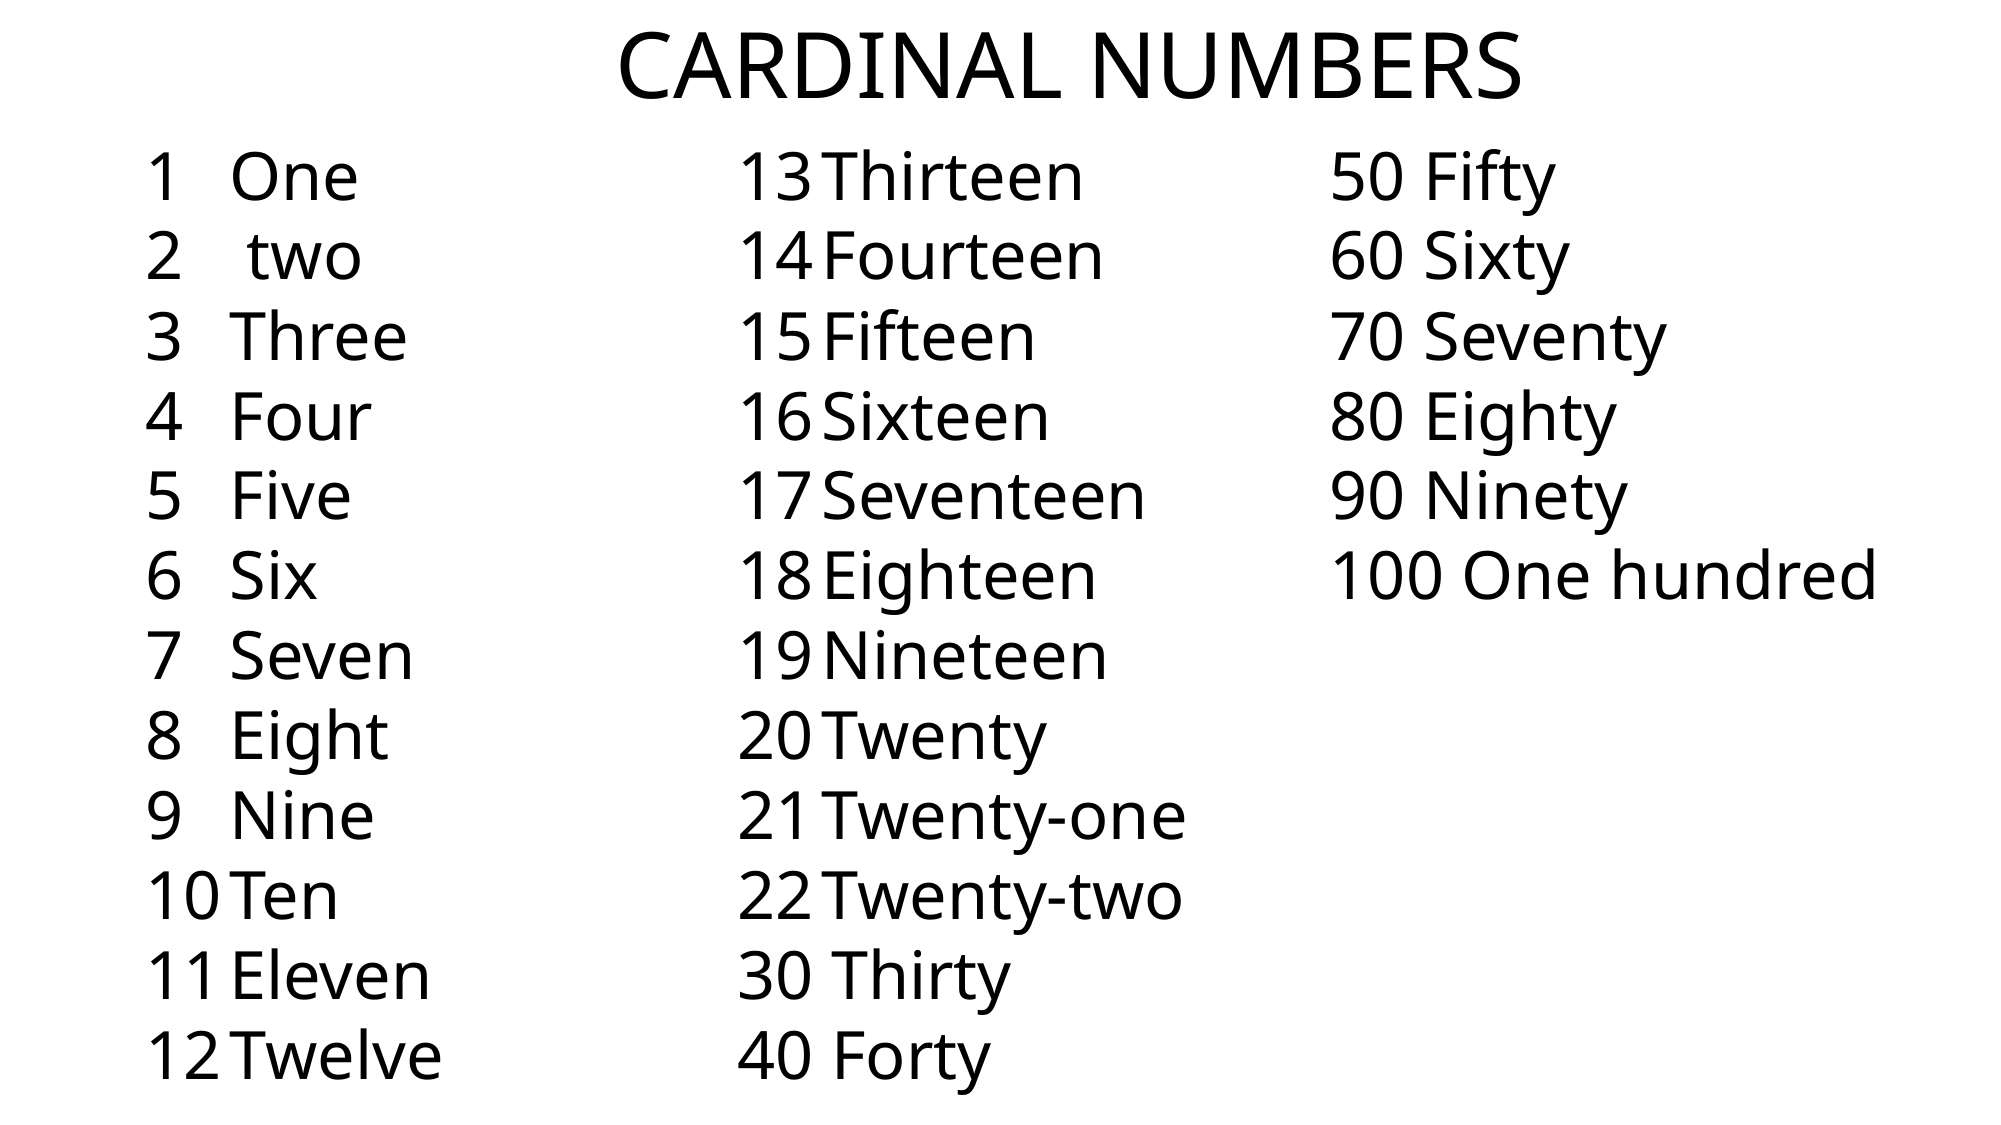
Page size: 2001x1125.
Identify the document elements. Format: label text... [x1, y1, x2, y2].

text_box CARDINAL NUMBERS [480, 0, 1662, 125]
text_box One two Three Four Five Six Seven Eight Nine Ten Eleven Twelve Thirteen Fourteen Fifteen Sixteen Seventeen Eighteen Nineteen Twenty Twenty-one Twenty-two 30 Thirty 40 Forty 50 Fifty 60 Sixty 70 Seventy 80 Eighty 90 Ninety 100 One hundred [130, 126, 1937, 1125]
